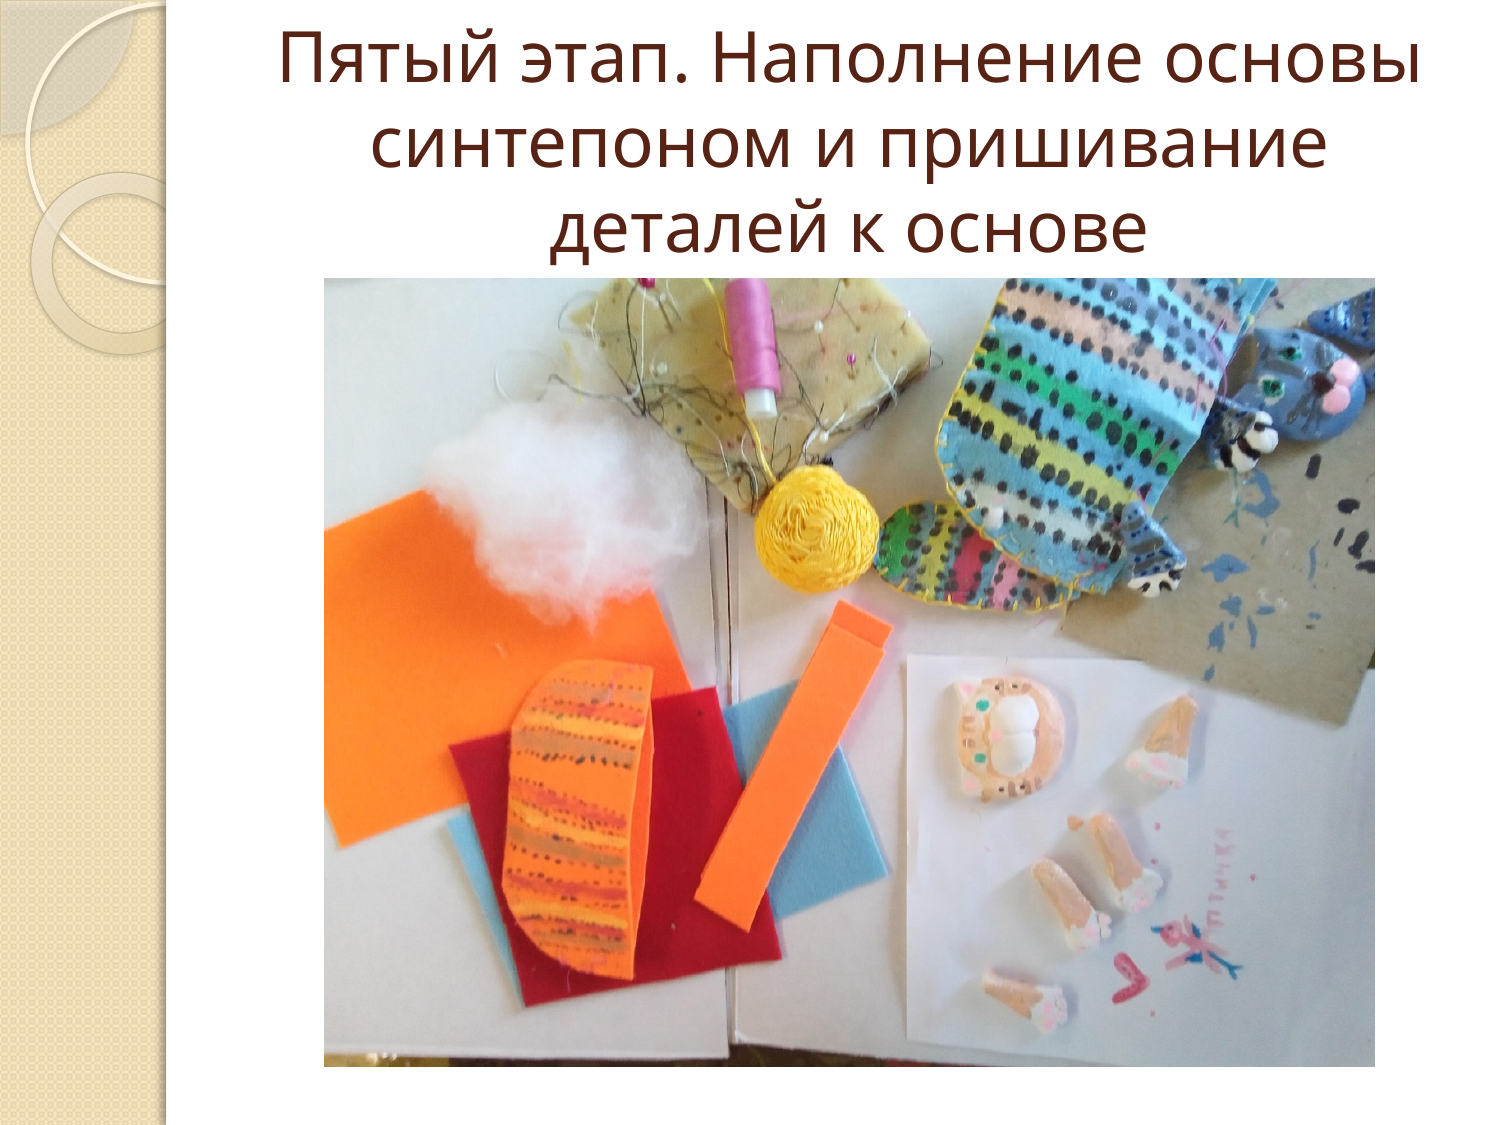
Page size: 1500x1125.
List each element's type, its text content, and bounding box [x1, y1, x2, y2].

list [324, 278, 1375, 1067]
title Пятый этап. Наполнение основы синтепоном и пришивание деталей к основе [235, 45, 1466, 233]
